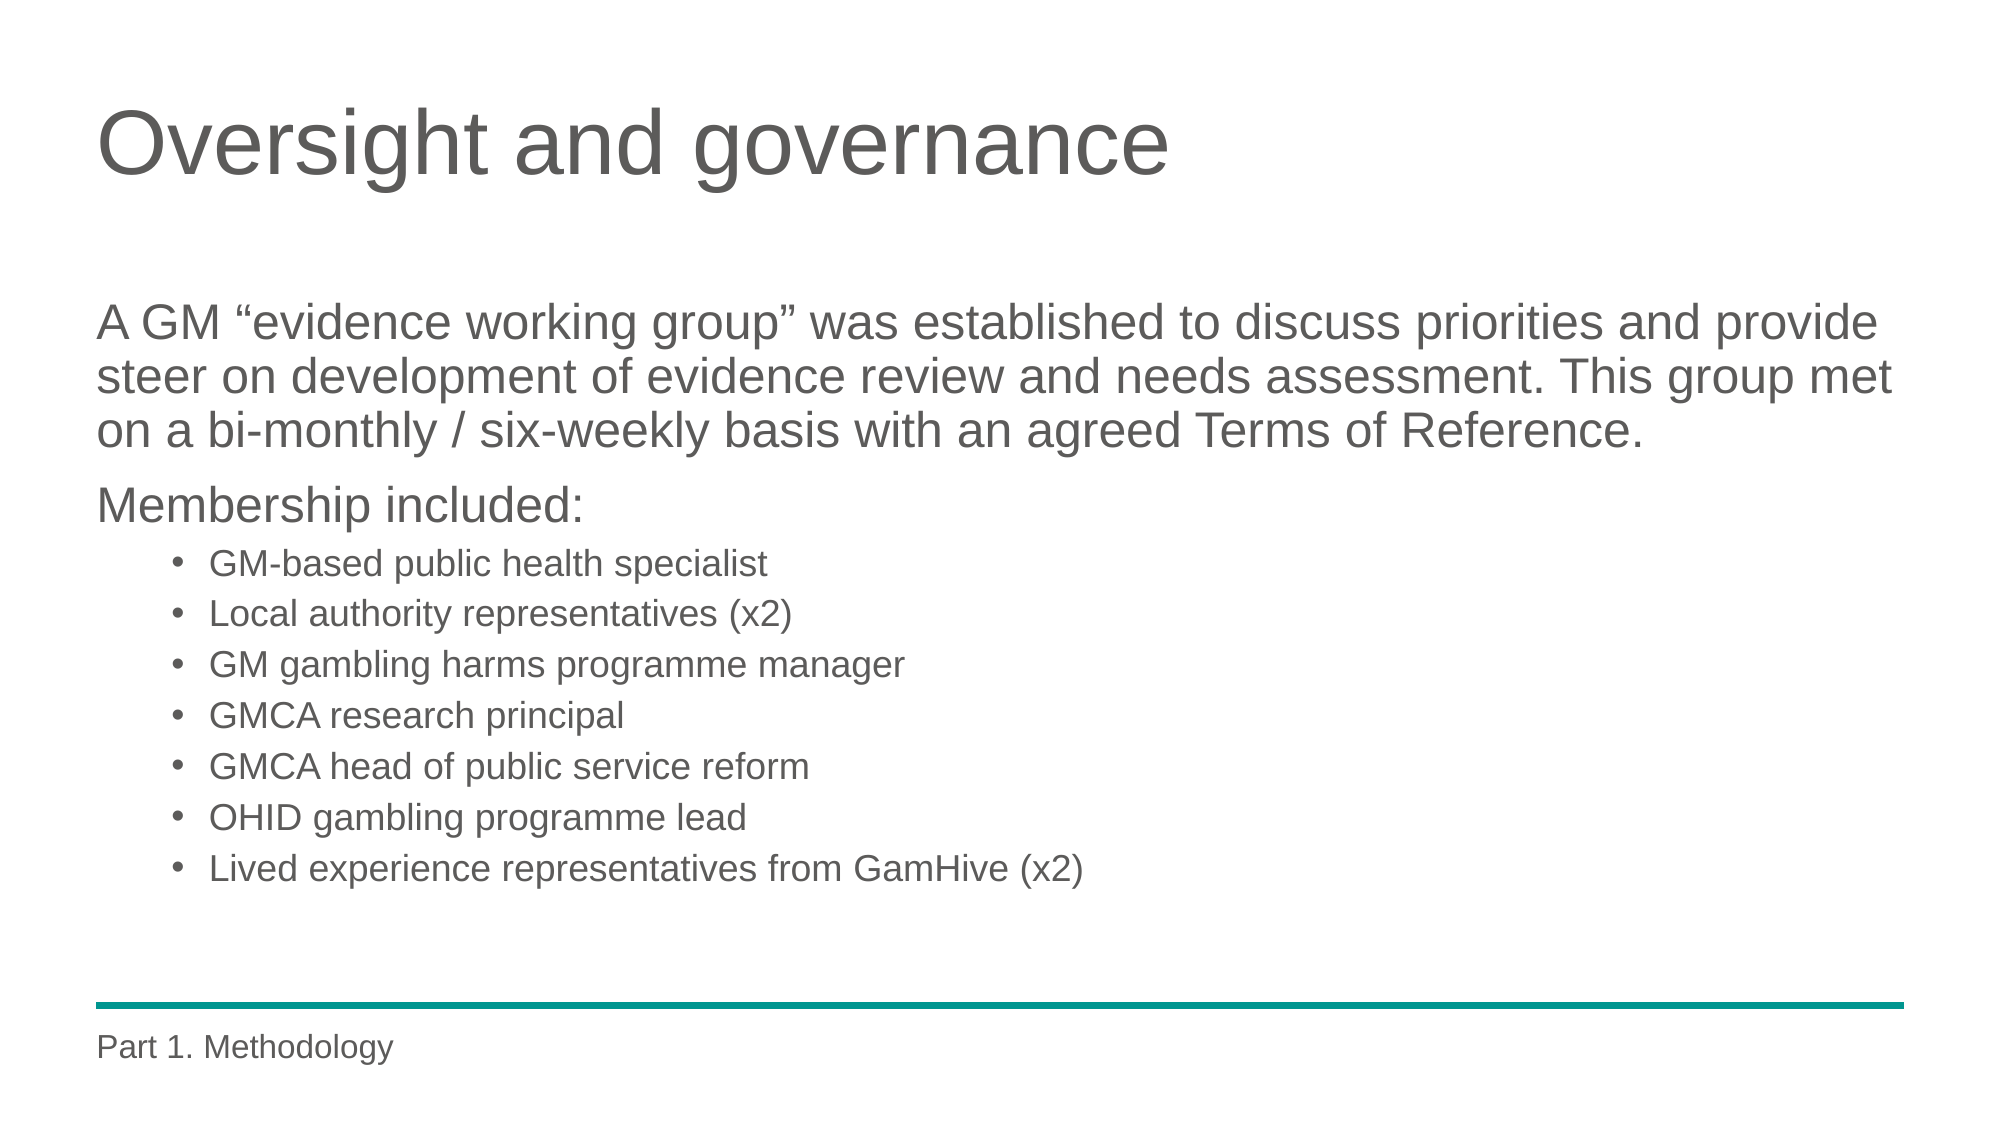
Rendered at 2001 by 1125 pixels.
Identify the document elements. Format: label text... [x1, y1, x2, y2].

title Oversight and governance [96, 95, 1904, 248]
list Part 1. Methodology [96, 1029, 1904, 1093]
list A GM “evidence working group” was established to discuss priorities and provide steer on development of evidence review and needs assessment. This group met on a bi-monthly / six-weekly basis with an agreed Terms of Reference. Membership included: GM-based public health specialist Local authority representatives (x2) GM gambling harms programme manager GMCA research principal GMCA head of public service reform OHID gambling programme lead Lived experience representatives from GamHive (x2) [96, 296, 1904, 1011]
